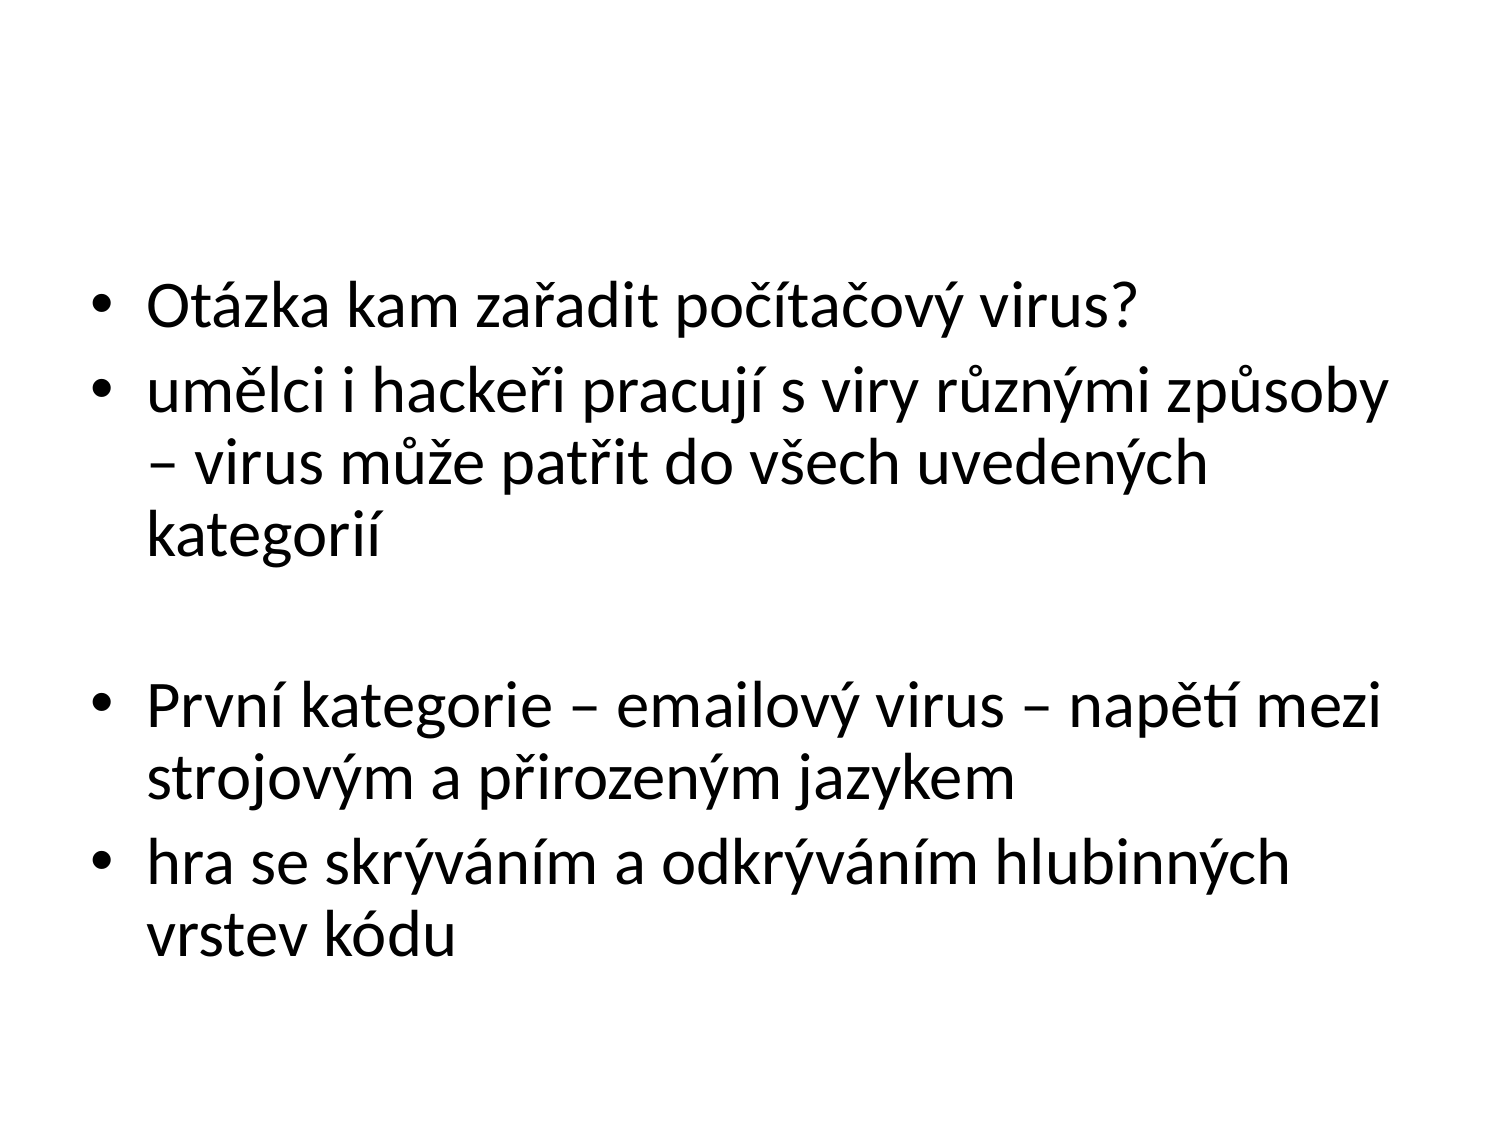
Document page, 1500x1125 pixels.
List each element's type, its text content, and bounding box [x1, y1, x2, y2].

list Otázka kam zařadit počítačový virus? umělci i hackeři pracují s viry různými způsoby – virus může patřit do všech uvedených kategorií První kategorie – emailový virus – napětí mezi strojovým a přirozeným jazykem hra se skrýváním a odkrýváním hlubinných vrstev kódu [75, 262, 1425, 1005]
